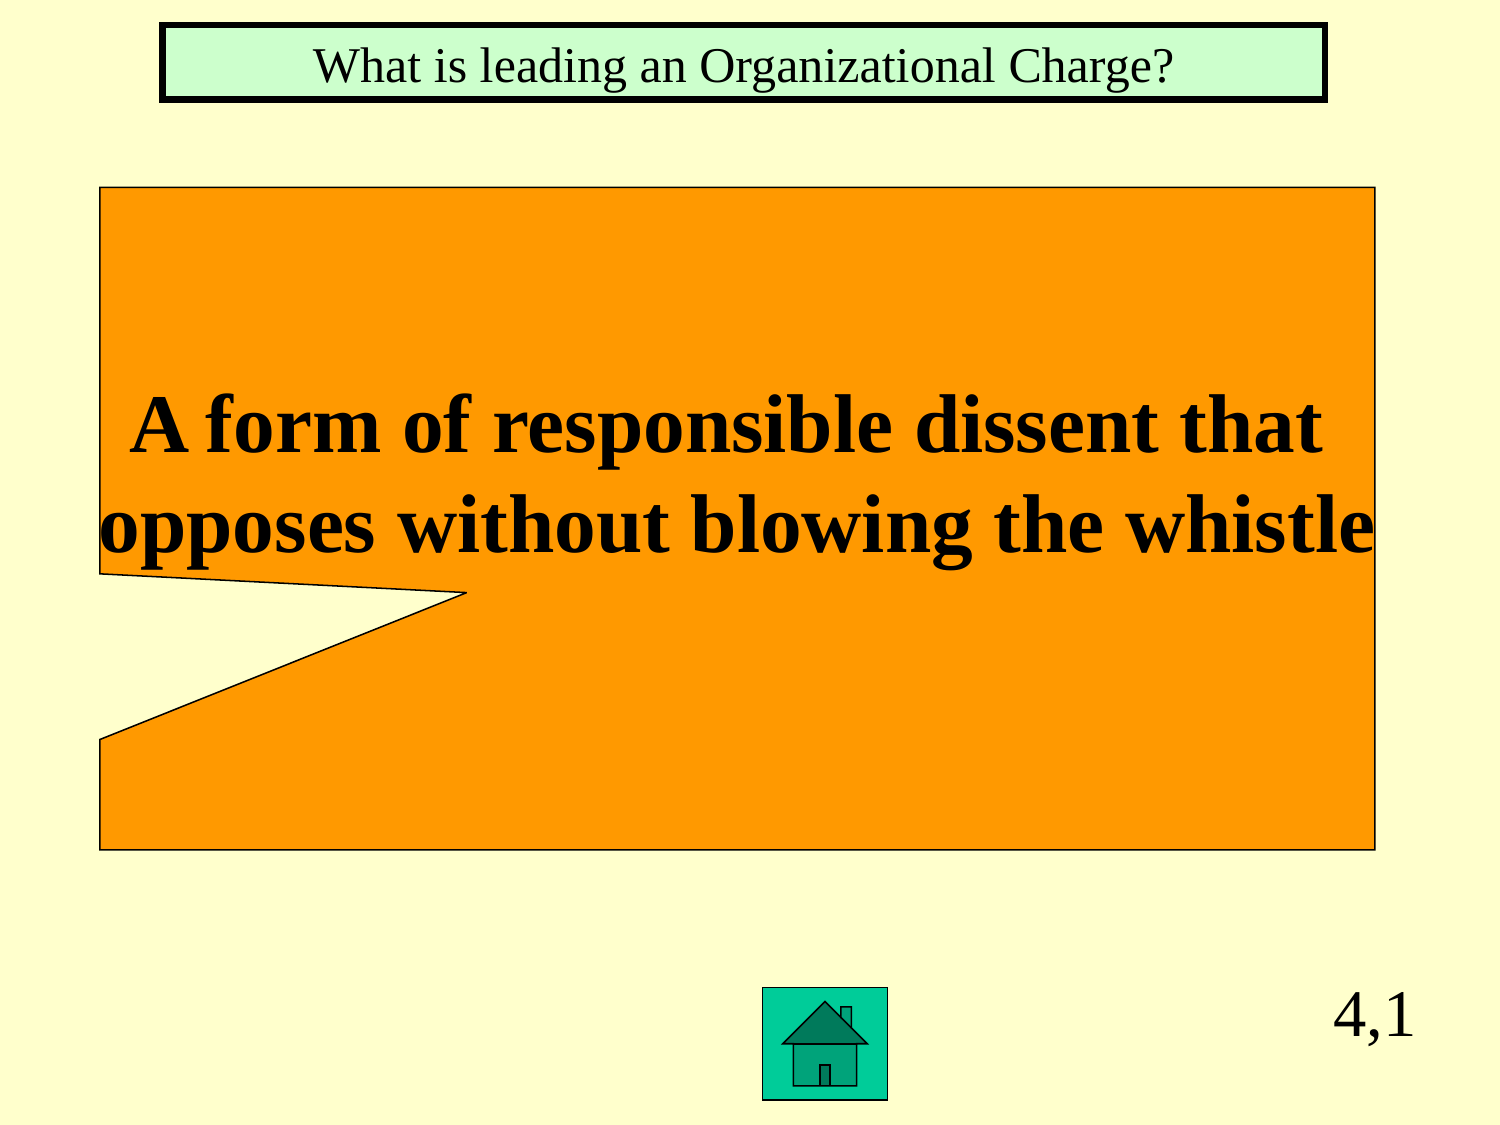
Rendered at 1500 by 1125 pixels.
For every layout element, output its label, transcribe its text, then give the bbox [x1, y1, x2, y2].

text_box [762, 987, 888, 1101]
text_box A form of responsible dissent that opposes without blowing the whistle [99, 187, 1375, 850]
text_box What is leading an Organizational Charge? [162, 24, 1325, 100]
subtitle 4,1 [1249, 962, 1500, 1125]
